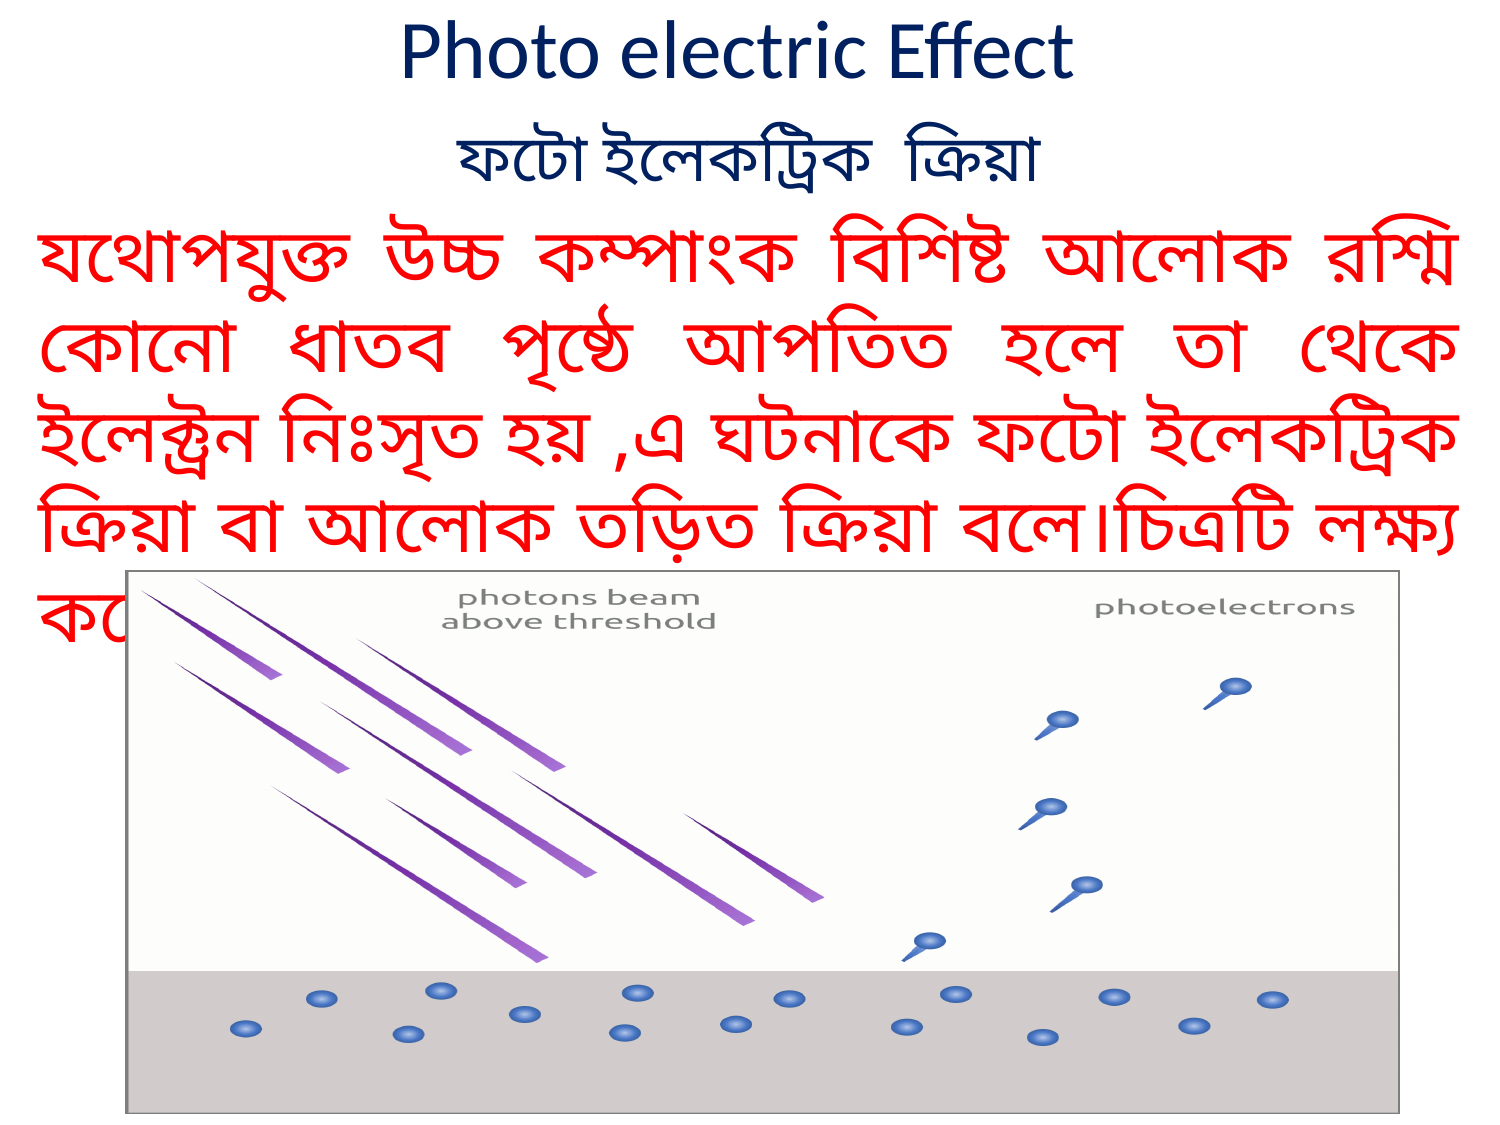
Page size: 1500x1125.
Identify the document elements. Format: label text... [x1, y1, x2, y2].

text_box যথোপযুক্ত উচ্চ কম্পাংক বিশিষ্ট আলোক রশ্মি কোনো ধাতব পৃষ্ঠে আপতিত হলে তা থেকে ইলেক্ট্রন নিঃসৃত হয় ,এ ঘটনাকে ফটো ইলেকট্রিক ক্রিয়া বা আলোক তড়িত ক্রিয়া বলে।চিত্রটি লক্ষ্য করো - [23, 199, 1474, 665]
text_box Photo electric Effect ফটো ইলেকট্রিক ক্রিয়া [242, 2, 1256, 199]
picture [124, 570, 1401, 1114]
